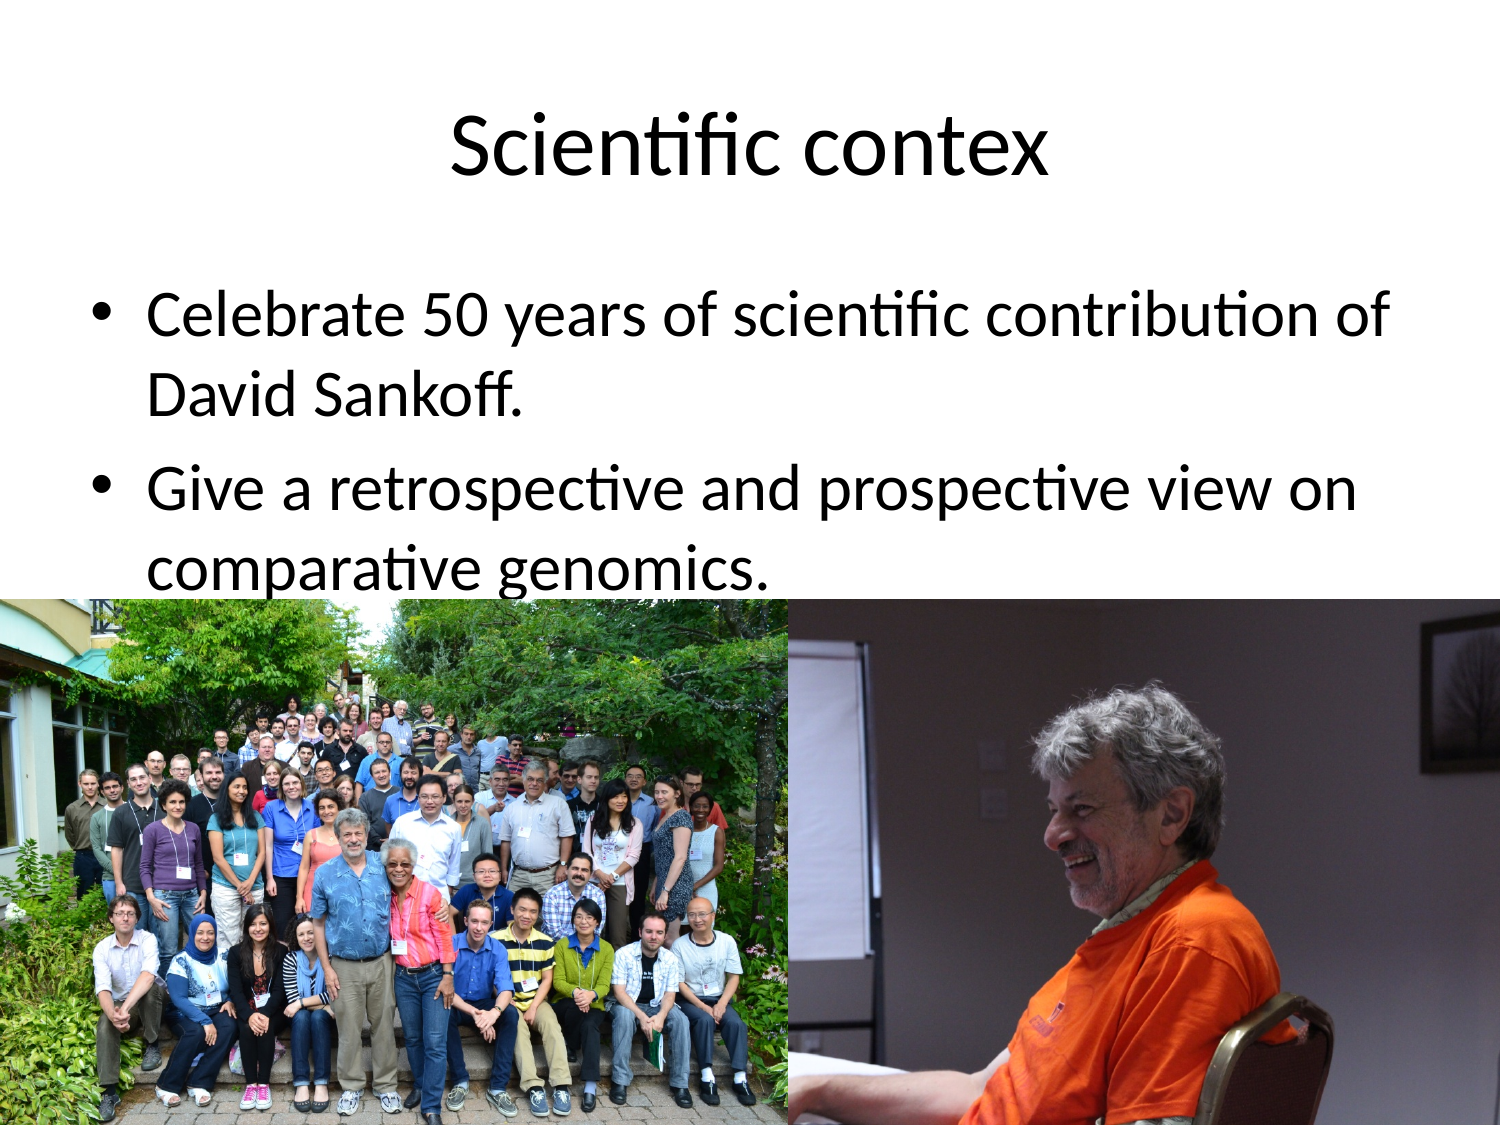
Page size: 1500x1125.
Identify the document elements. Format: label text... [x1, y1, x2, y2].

title Scientific contex [75, 45, 1425, 233]
picture [0, 599, 1500, 1125]
list Celebrate 50 years of scientific contribution of David Sankoff. Give a retrospective and prospective view on comparative genomics. [75, 262, 1425, 598]
